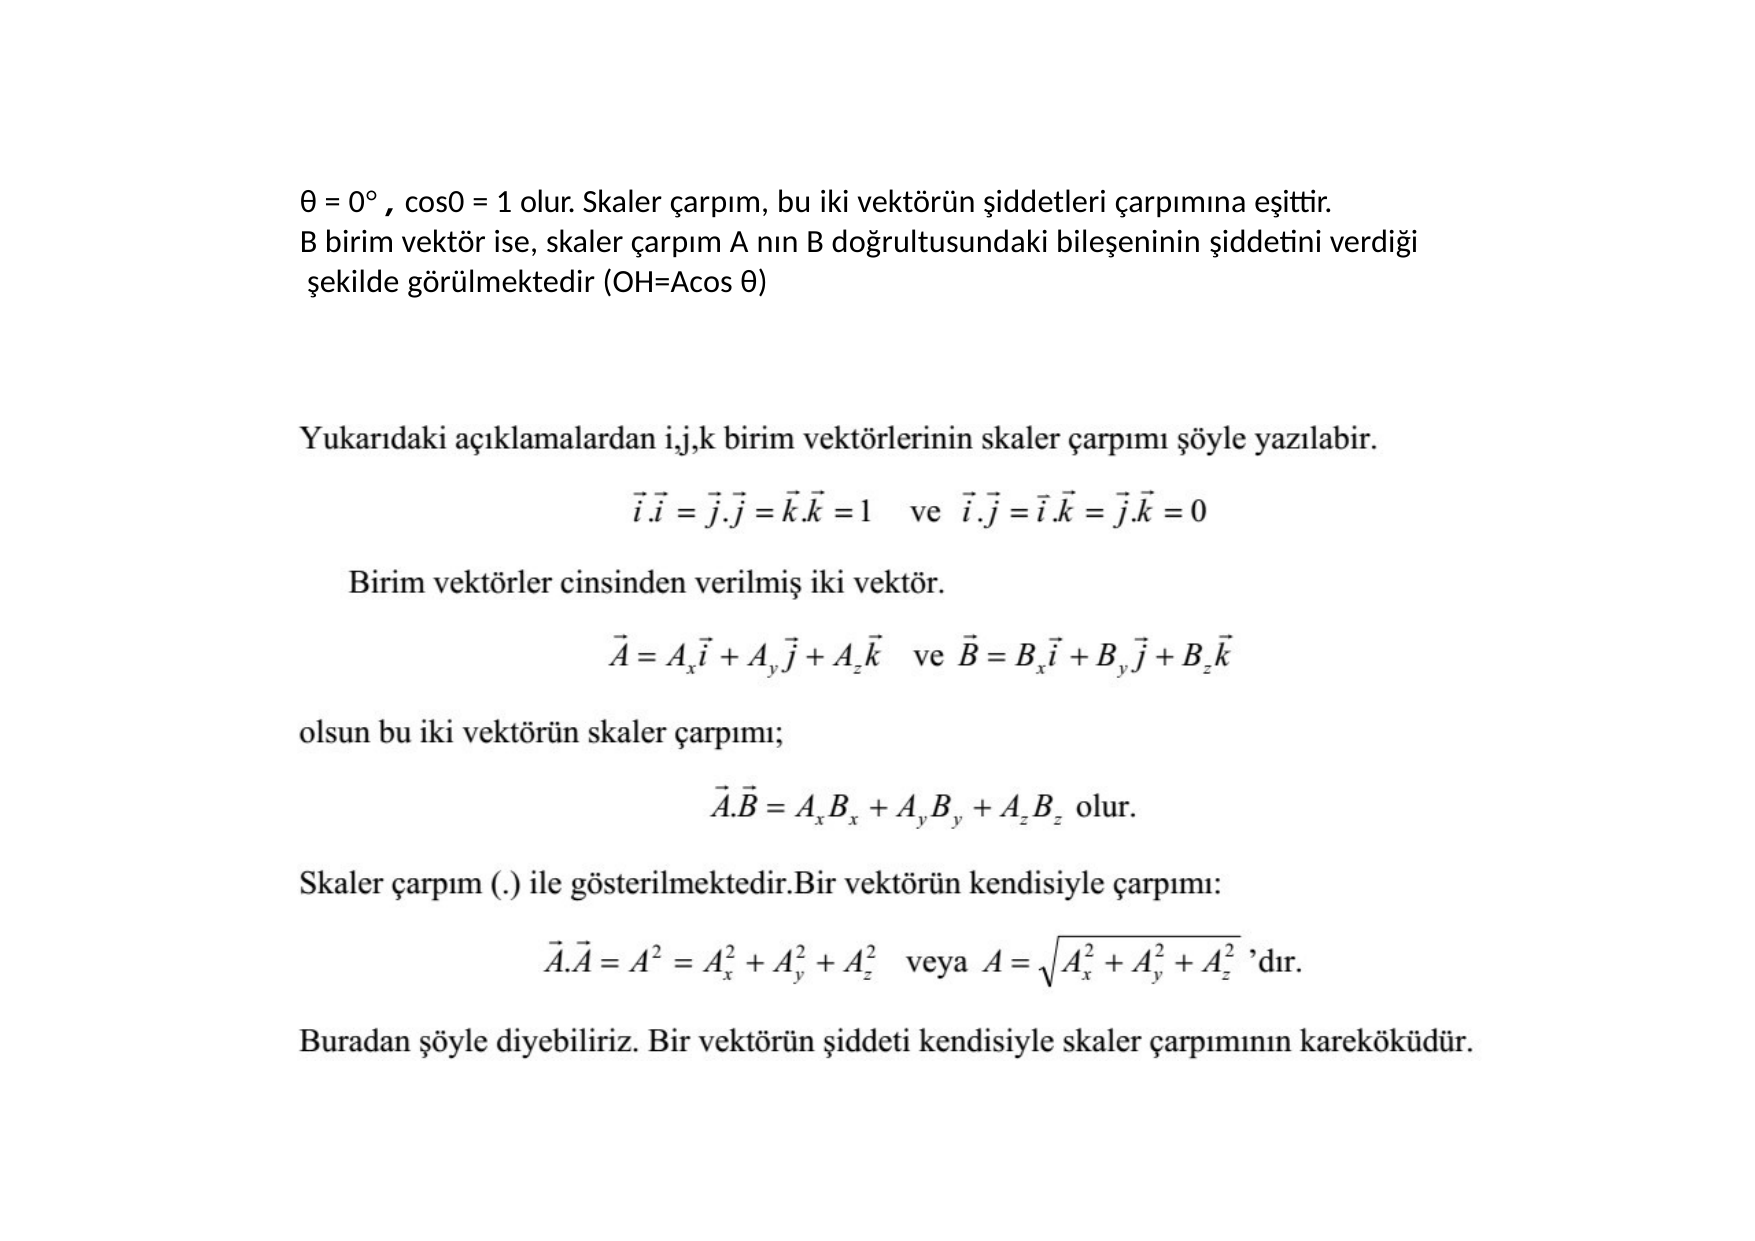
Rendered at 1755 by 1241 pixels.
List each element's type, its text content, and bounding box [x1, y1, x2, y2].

text_box θ = 0° , cos0 = 1 olur. Skaler çarpım, bu iki vektörün şiddetleri çarpımına eşittir. B birim vektör ise, skaler çarpım A nın B doğrultusundaki bileşeninin şiddetini verdiği şekilde görülmektedir (OH=Acos θ) [297, 177, 1427, 299]
text_box [297, 424, 1482, 1061]
